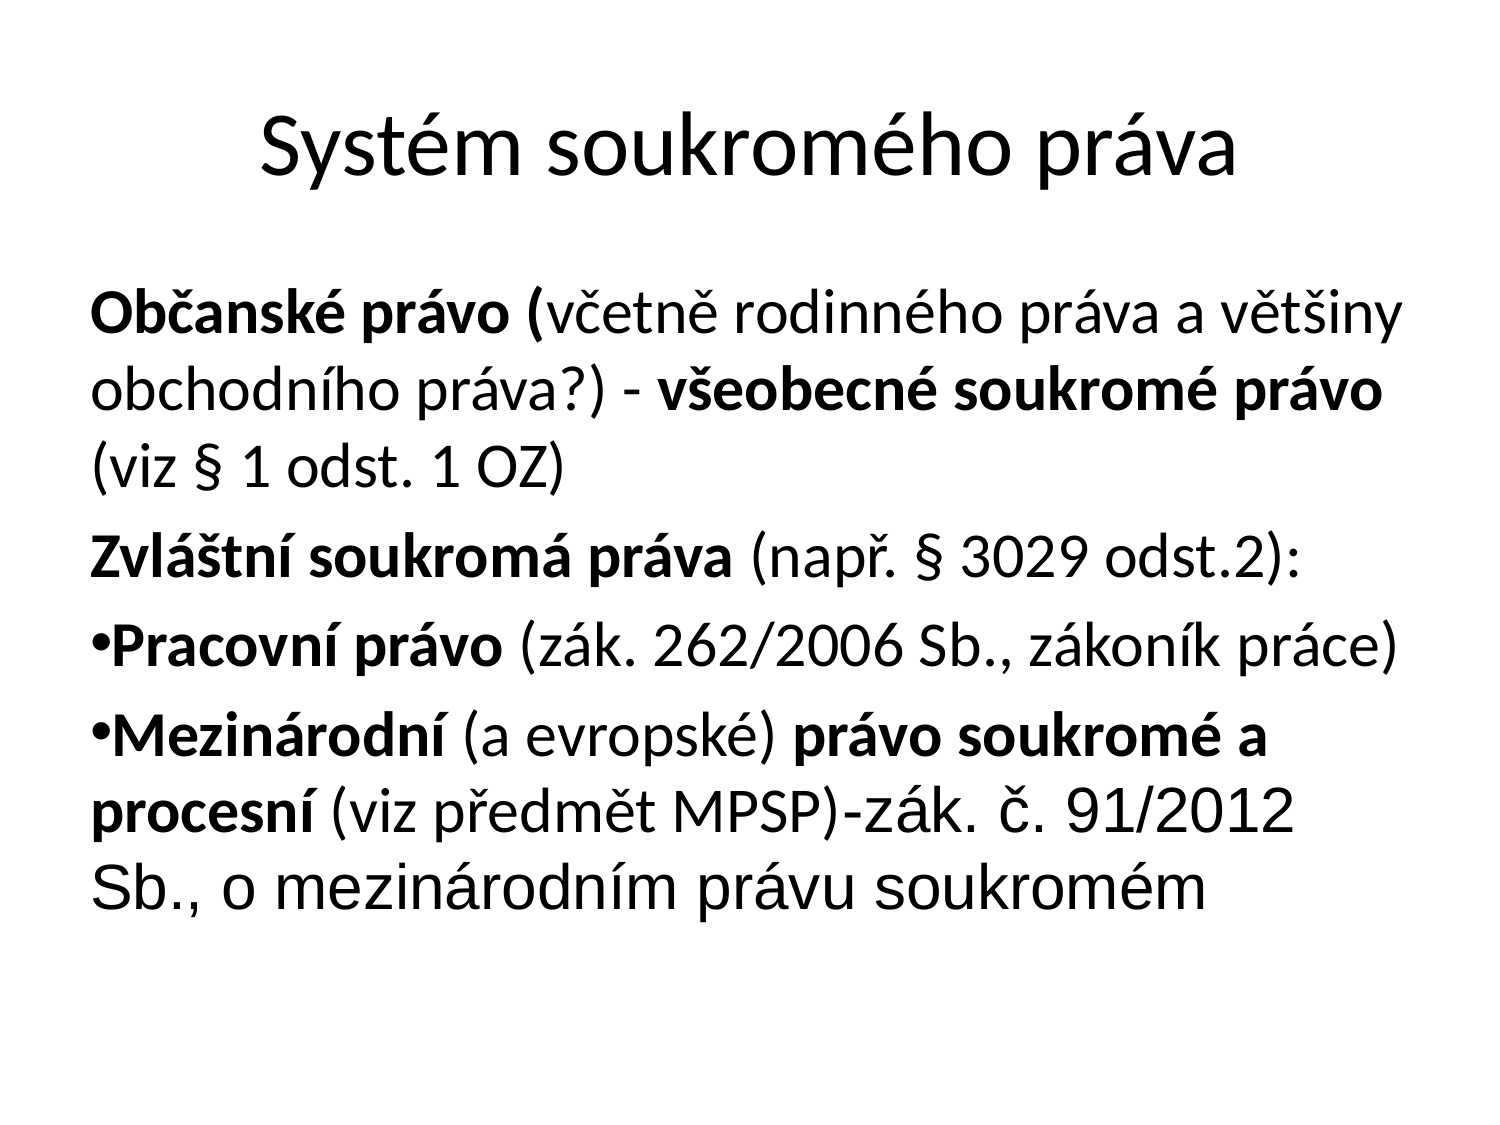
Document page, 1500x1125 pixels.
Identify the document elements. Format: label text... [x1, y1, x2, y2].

title Systém soukromého práva [74, 44, 1426, 233]
list Občanské právo (včetně rodinného práva a většiny obchodního práva?) - všeobecné soukromé právo (viz § 1 odst. 1 OZ) Zvláštní soukromá práva (např. § 3029 odst.2): Pracovní právo (zák. 262/2006 Sb., zákoník práce) Mezinárodní (a evropské) právo soukromé a procesní (viz předmět MPSP)-zák. č. 91/2012 Sb., o mezinárodním právu soukromém [74, 262, 1426, 1006]
